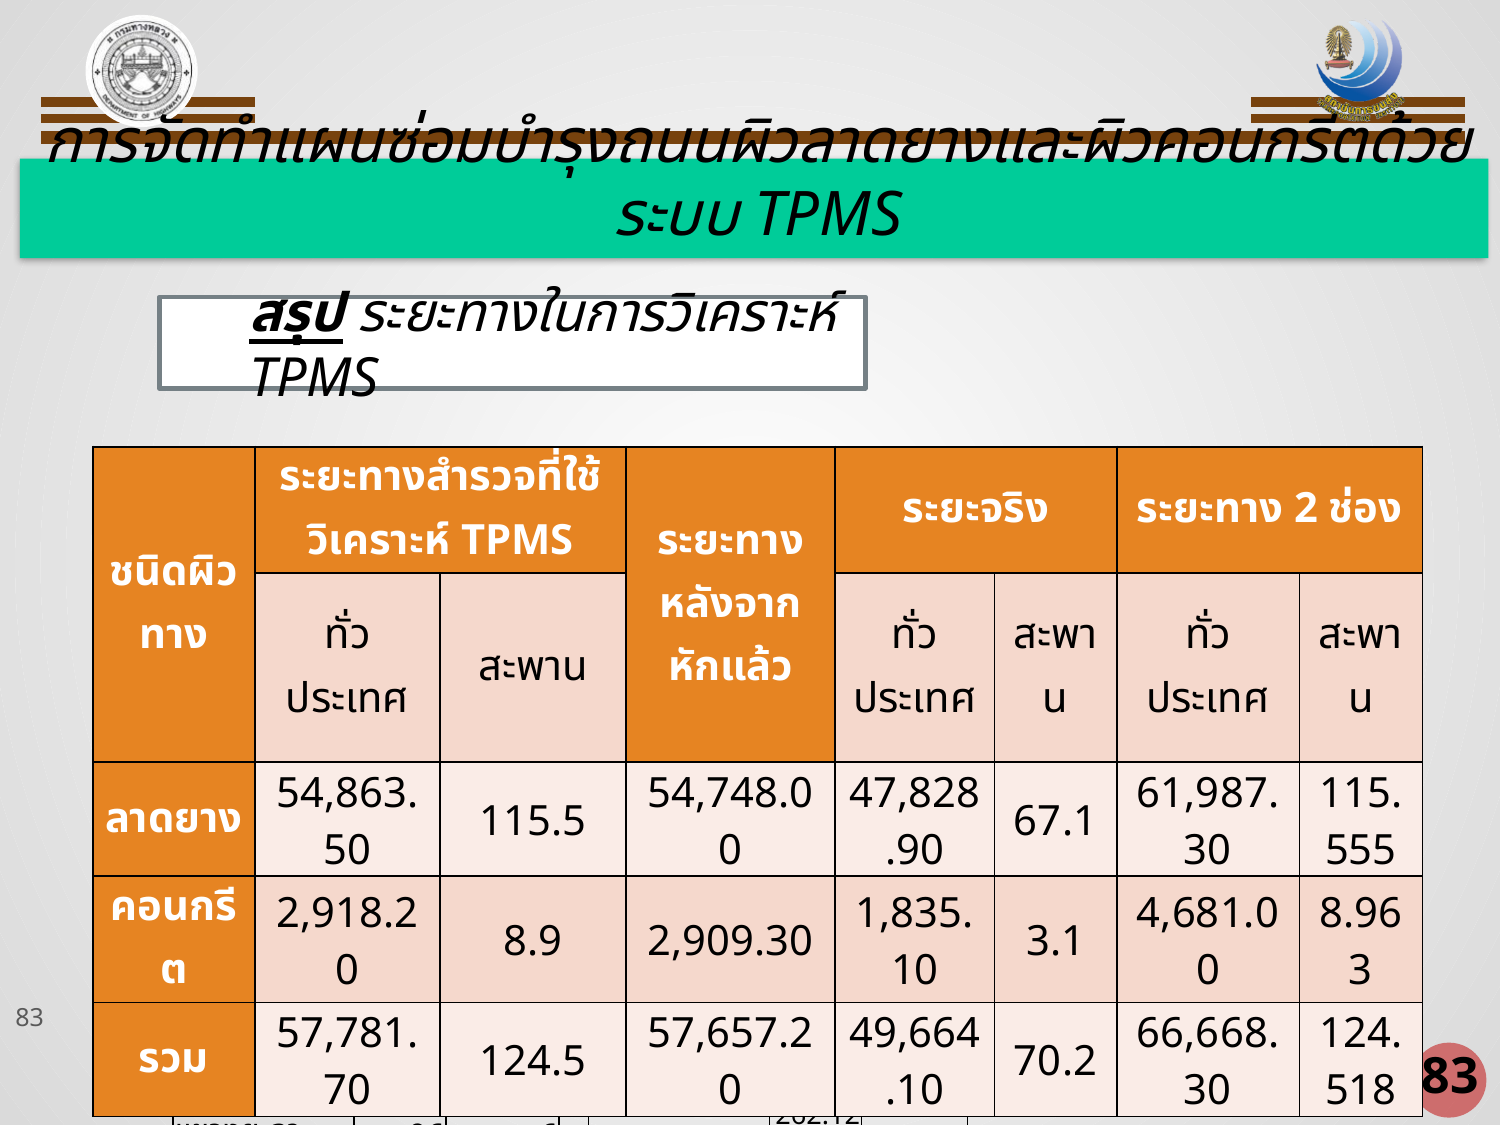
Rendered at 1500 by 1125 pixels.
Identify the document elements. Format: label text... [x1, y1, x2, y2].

table_header ระยะทางสำรวจที่ใช้วิเคราะห์ TPMS [256, 448, 625, 572]
table_cell ทั่วประเทศ [256, 574, 439, 761]
table_cell 70.2 [995, 1003, 1116, 1116]
table_cell 47,828.90 [836, 763, 994, 875]
table_cell 49,664.10 [836, 1003, 994, 1116]
table_header ระยะจริง [836, 448, 1116, 572]
table_cell แขวงยะลา [174, 1117, 353, 1125]
table_cell 8.963 [1300, 877, 1422, 1002]
table_cell สะพาน [995, 574, 1116, 761]
table_cell ทั่วประเทศ [1118, 574, 1299, 761]
table_cell 2,909.30 [627, 877, 834, 1002]
table_cell 543.316 [447, 1117, 558, 1125]
table_cell ลาดยาง [94, 763, 254, 875]
text_box การจัดทำแผนซ่อมบำรุงถนนผิวลาดยางและผิวคอนกรีตด้วยระบบ TPMS [27, 159, 1489, 364]
table_cell 2,918.20 [256, 877, 439, 1002]
table_cell สะพาน [1300, 574, 1422, 761]
table_cell 124.518 [1300, 1003, 1422, 1116]
table_header ระยะทาง 2 ช่อง [1118, 448, 1422, 572]
text_box [19, 158, 1489, 259]
table_cell 115.555 [1300, 763, 1422, 875]
table_cell 8.9 [441, 877, 625, 1002]
table_cell ทั่วประเทศ [836, 574, 994, 761]
table_cell 3.1 [995, 877, 1116, 1002]
table_header ระยะทางหลังจากหักแล้ว [627, 448, 834, 761]
table_cell 4,681.00 [1118, 877, 1299, 1002]
table_cell 124.5 [441, 1003, 625, 1116]
table_cell 57,781.70 [256, 1003, 439, 1116]
table_cell รวม [589, 1117, 769, 1125]
text_box สรุป ระยะทางในการวิเคราะห์ TPMS [157, 295, 868, 391]
table_cell 1,835.10 [836, 877, 994, 1002]
table_cell คอนกรีต [94, 877, 254, 1002]
table_cell 54,863.50 [256, 763, 439, 875]
table_cell 54,748.00 [627, 763, 834, 875]
picture [85, 14, 198, 128]
table_cell 262.121 [770, 1117, 861, 1125]
table_cell 115.5 [441, 763, 625, 875]
table_cell 67.1 [995, 763, 1116, 875]
table_cell 57,657.20 [627, 1003, 834, 1116]
table_cell 905.476 [862, 1117, 967, 1125]
table_cell 446.596 [355, 1117, 445, 1125]
table_cell สะพาน [441, 574, 625, 761]
table_cell 66,668.30 [1118, 1003, 1299, 1116]
table_header ชนิดผิวทาง [94, 448, 254, 761]
slide_number 83 [0, 983, 75, 1053]
picture [1279, 14, 1437, 128]
table_cell 61,987.30 [1118, 763, 1299, 875]
table_cell รวม [94, 1003, 254, 1116]
